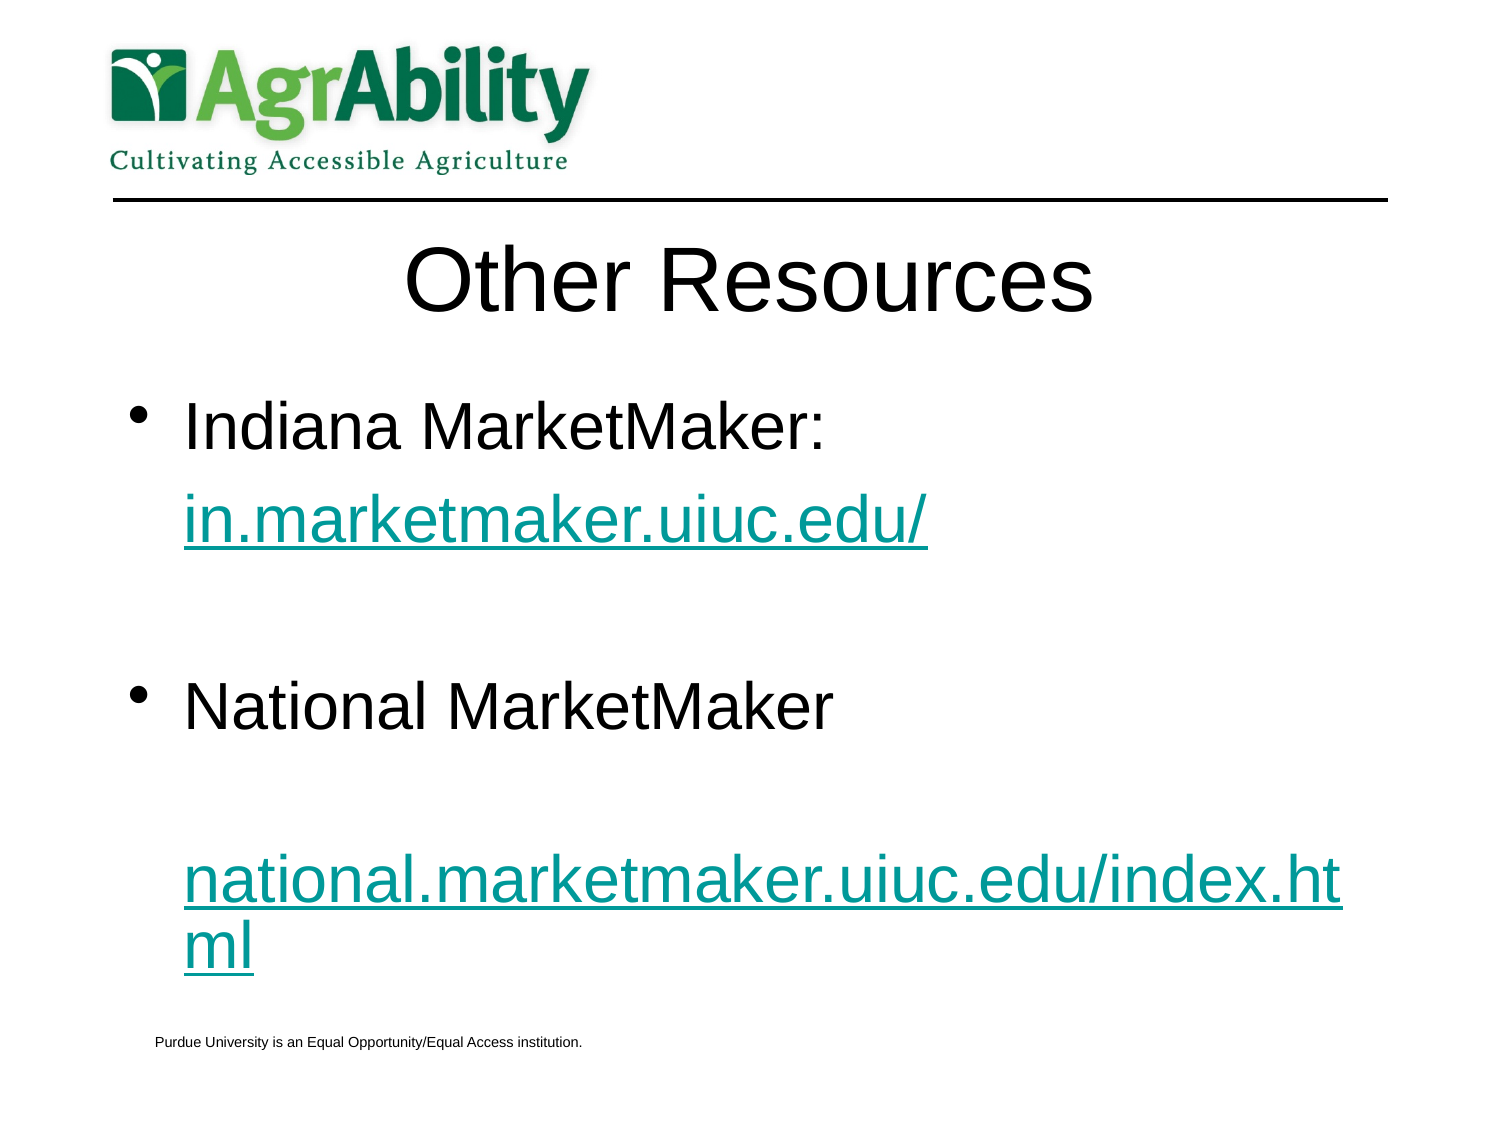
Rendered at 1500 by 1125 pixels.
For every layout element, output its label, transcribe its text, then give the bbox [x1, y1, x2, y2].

title Other Resources [112, 212, 1388, 338]
picture [99, 33, 604, 175]
footer Purdue University is an Equal Opportunity/Equal Access institution. [112, 1024, 626, 1101]
list Indiana MarketMaker: in.marketmaker.uiuc.edu/ National MarketMaker national.marketmaker.uiuc.edu/index.html [112, 374, 1388, 1001]
